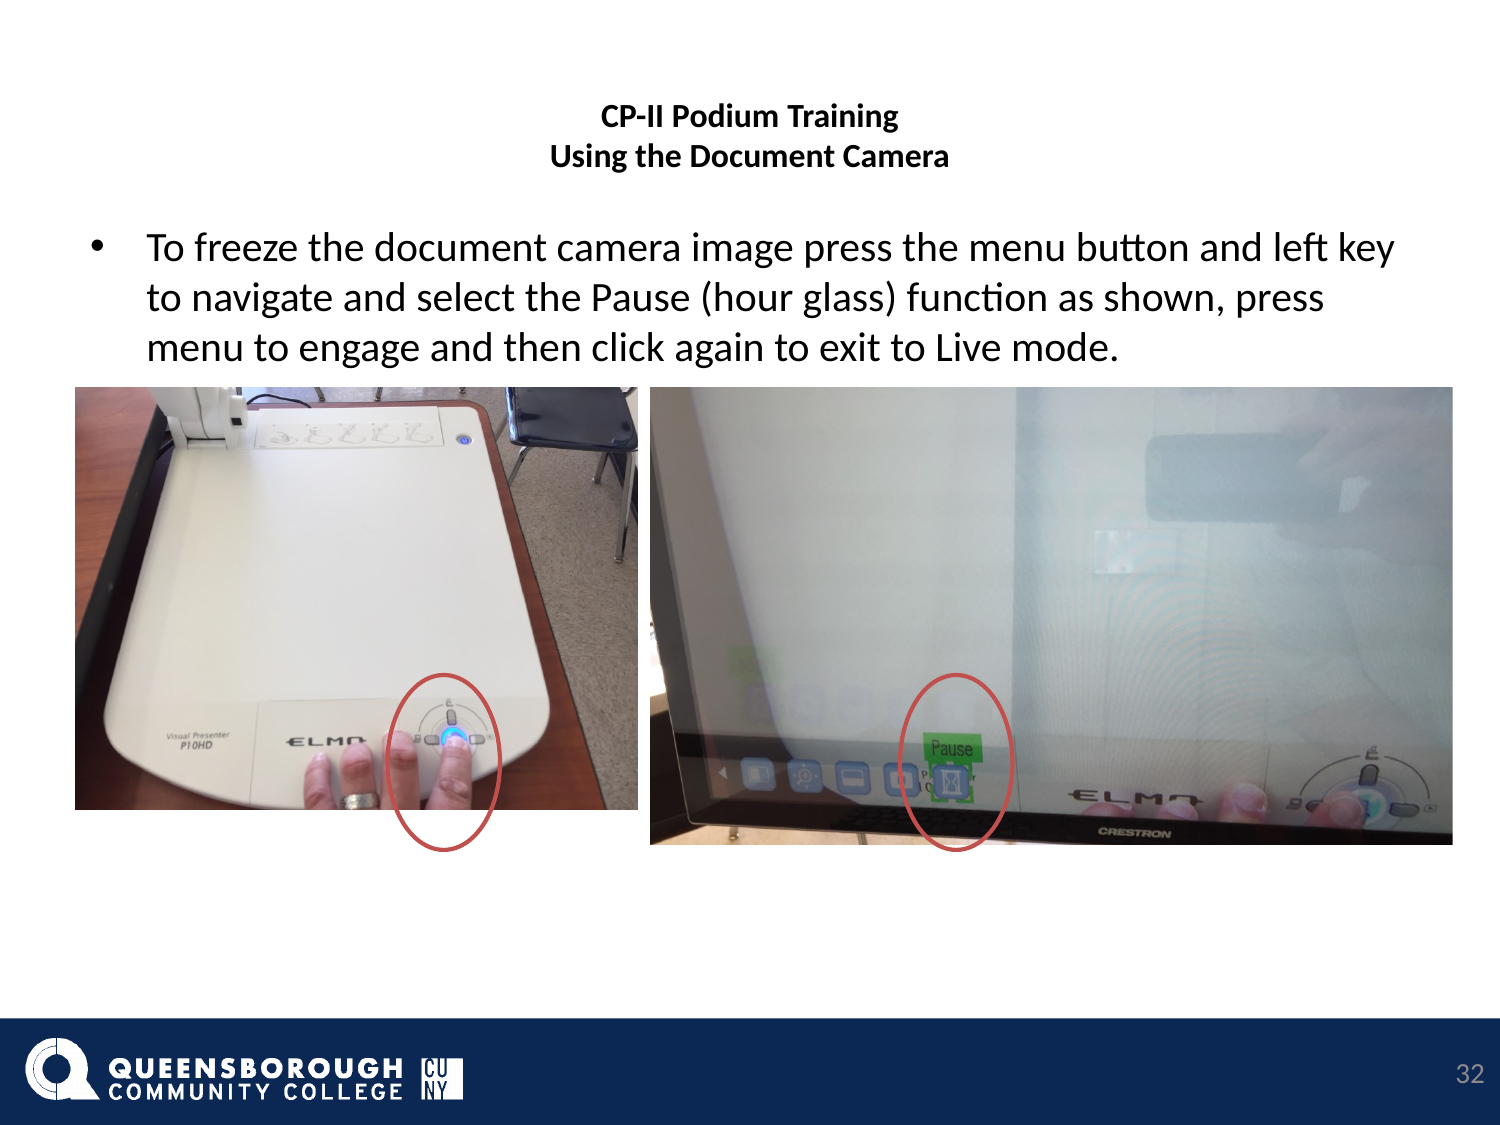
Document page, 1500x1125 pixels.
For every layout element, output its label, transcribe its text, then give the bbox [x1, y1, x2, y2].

picture [74, 387, 638, 810]
text_box [398, 819, 490, 853]
picture [649, 387, 1453, 846]
list To freeze the document camera image press the menu button and left key to navigate and select the Pause (hour glass) function as shown, press menu to engage and then click again to exit to Live mode. [75, 212, 1425, 1005]
picture [19, 1014, 469, 1125]
title CP-II Podium Training Using the Document Camera [75, 45, 1425, 212]
